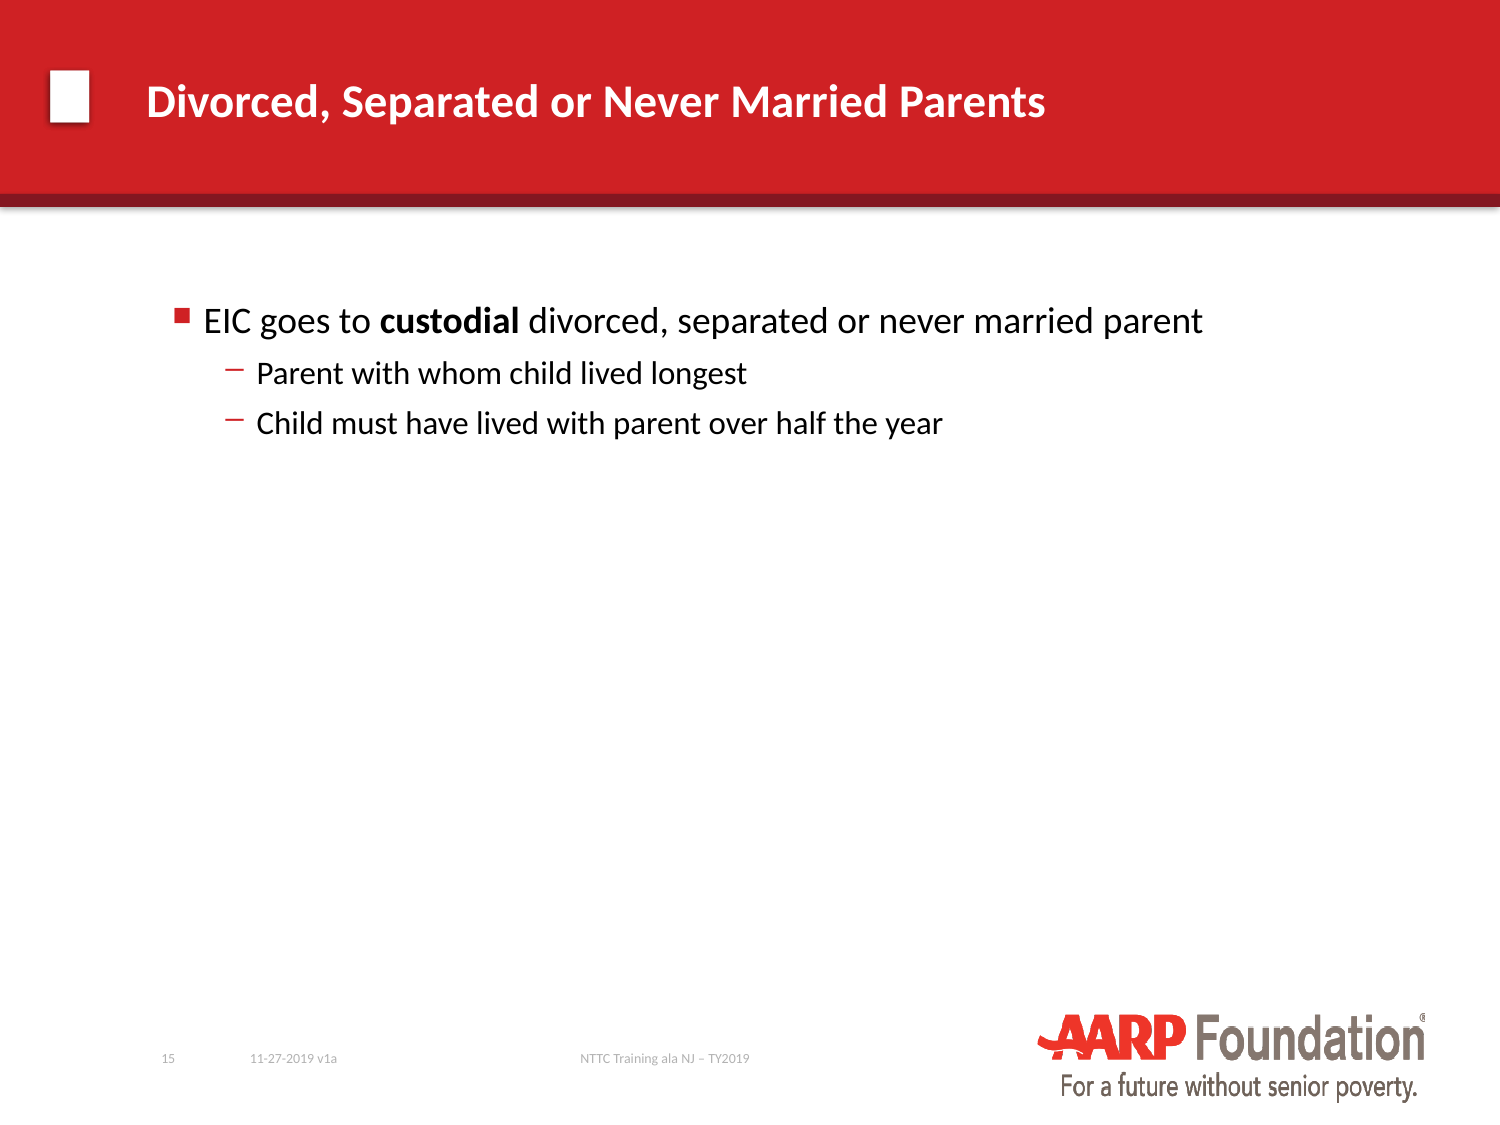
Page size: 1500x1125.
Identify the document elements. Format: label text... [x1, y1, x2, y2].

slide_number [234, 1027, 399, 1088]
title Divorced, Separated or Never Married Parents [131, 4, 1331, 193]
list EIC goes to custodial divorced, separated or never married parent Parent with whom child lived longest Child must have lived with parent over half the year [157, 288, 1358, 949]
footer NTTC Training ala NJ – TY2019 [427, 1027, 903, 1088]
slide_number 15 [75, 1027, 191, 1088]
